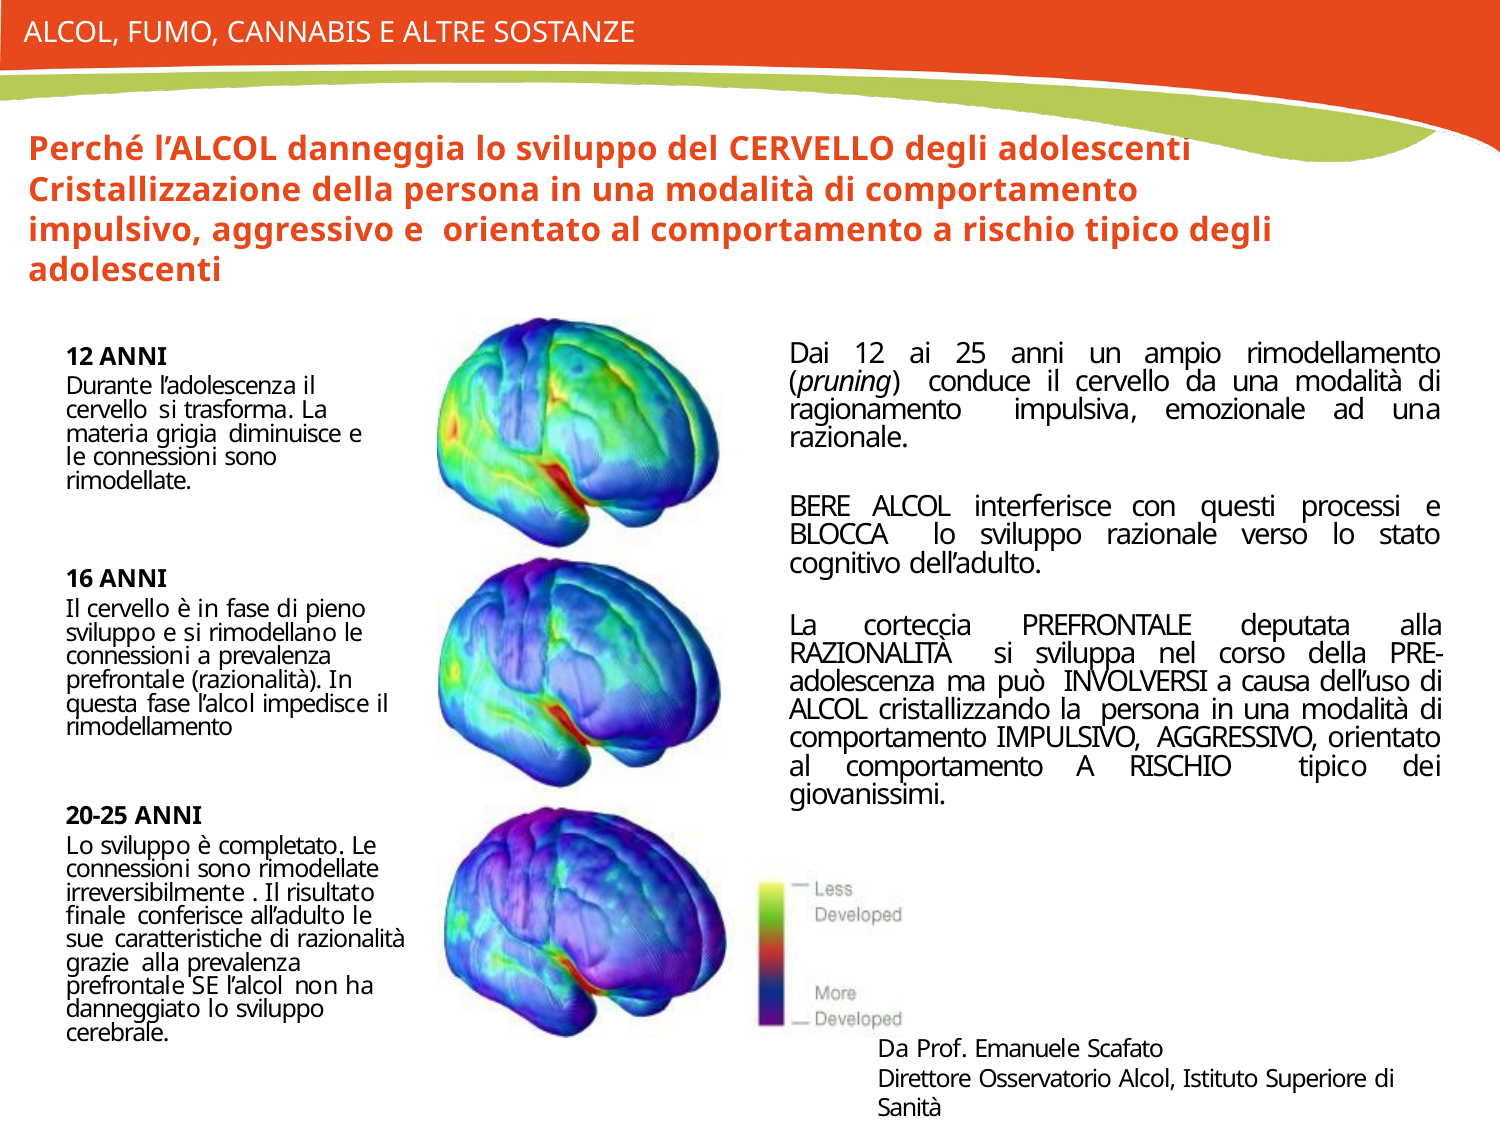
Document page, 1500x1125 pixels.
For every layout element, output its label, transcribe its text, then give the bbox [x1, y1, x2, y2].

picture [0, 0, 1500, 167]
title Perché l’ALCOL danneggia lo sviluppo del CERVELLO degli adolescenti Cristallizzazione della persona in una modalità di comportamento impulsivo, aggressivo e orientato al comportamento a rischio tipico degli adolescenti [26, 176, 1313, 316]
text_box Da Prof. Emanuele Scafato Direttore Osservatorio Alcol, Istituto Superiore di Sanità [875, 1030, 1443, 1122]
text_box Dai 12 ai 25 anni un ampio rimodellamento (pruning) conduce il cervello da una modalità di ragionamento impulsiva, emozionale ad una razionale. BERE ALCOL interferisce con questi processi e BLOCCA lo sviluppo razionale verso lo stato cognitivo dell’adulto. La corteccia PREFRONTALE deputata alla RAZIONALITÀ si sviluppa nel corso della PRE-adolescenza ma può INVOLVERSI a causa dell’uso di ALCOL cristallizzando la persona in una modalità di comportamento IMPULSIVO, AGGRESSIVO, orientato al comportamento A RISCHIO tipico dei giovanissimi. [908, 332, 1443, 810]
text_box 16 ANNI Il cervello è in fase di pieno sviluppo e si rimodellano le connessioni a prevalenza prefrontale (razionalità). In questa fase l’alcol impedisce il rimodellamento 20-25 ANNI Lo sviluppo è completato. Le connessioni sono rimodellate irreversibilmente . Il risultato finale conferisce all’adulto le sue caratteristiche di razionalità grazie alla prevalenza prefrontale SE l’alcol non ha danneggiato lo sviluppo cerebrale. [63, 560, 416, 1046]
picture [437, 316, 904, 1038]
text_box 12 ANNI Durante l’adolescenza il cervello si trasforma. La materia grigia diminuisce e le connessioni sono rimodellate. [63, 339, 387, 494]
